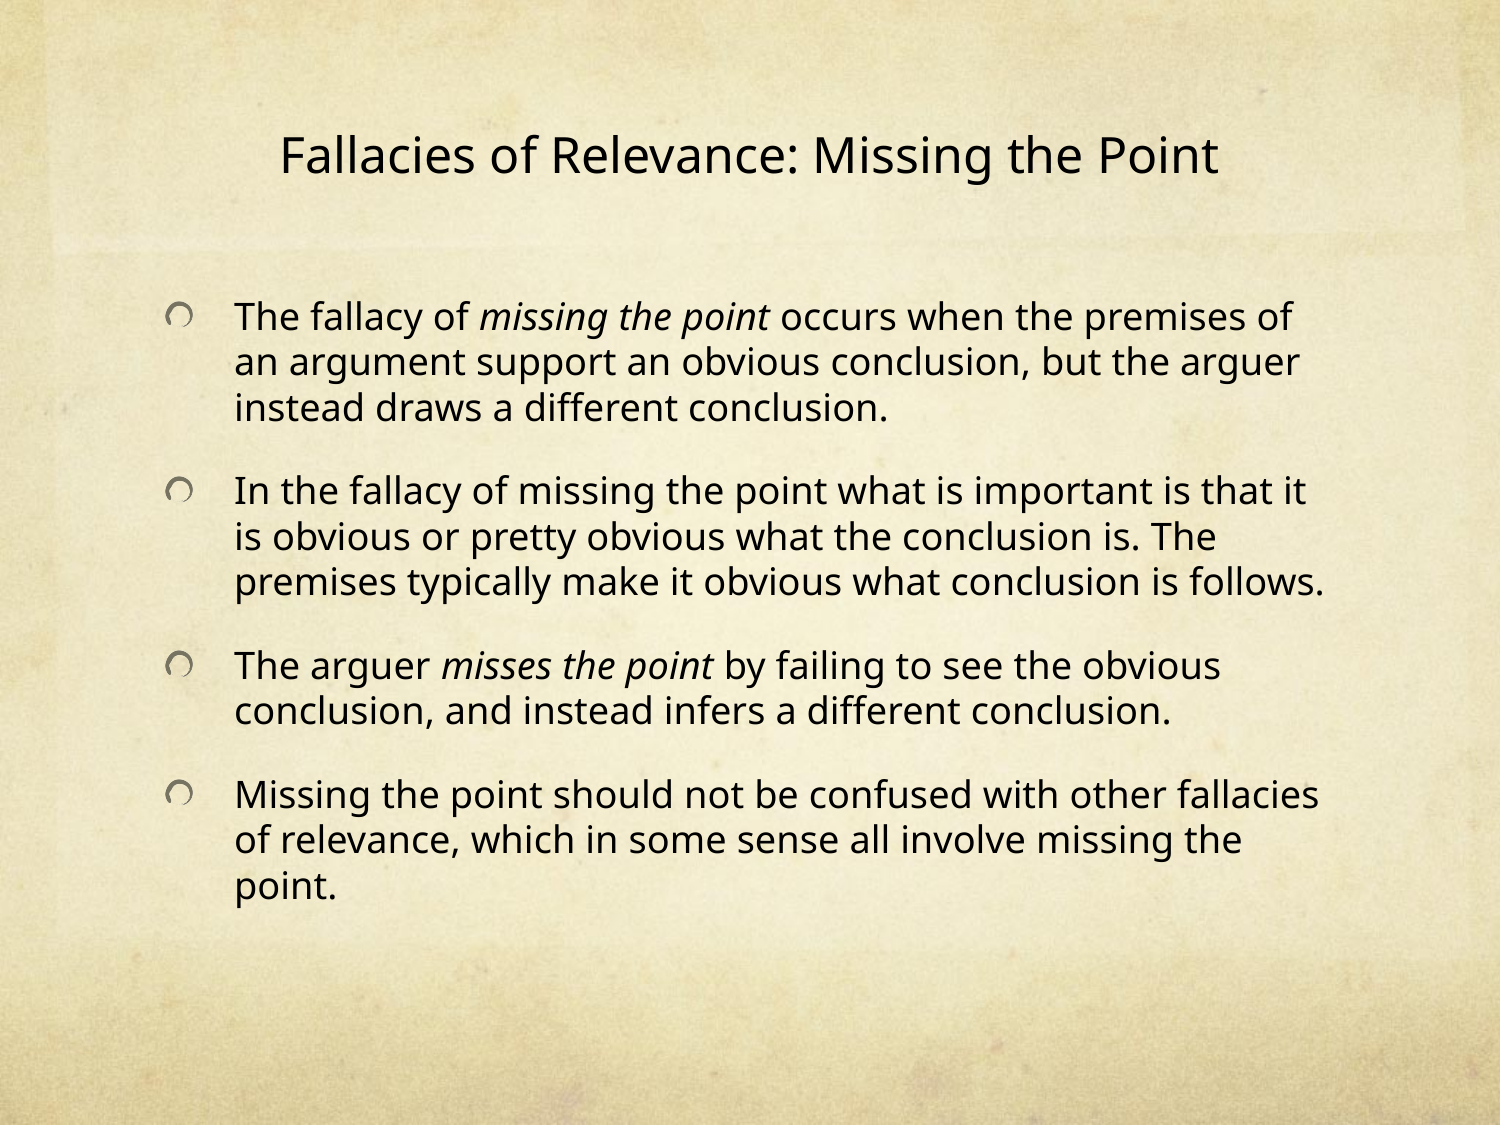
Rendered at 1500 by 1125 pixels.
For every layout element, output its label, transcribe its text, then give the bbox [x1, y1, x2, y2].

list The fallacy of missing the point occurs when the premises of an argument support an obvious conclusion, but the arguer instead draws a different conclusion. In the fallacy of missing the point what is important is that it is obvious or pretty obvious what the conclusion is. The premises typically make it obvious what conclusion is follows. The arguer misses the point by failing to see the obvious conclusion, and instead infers a different conclusion. Missing the point should not be confused with other fallacies of relevance, which in some sense all involve missing the point. [150, 284, 1350, 950]
title Fallacies of Relevance: Missing the Point [150, 82, 1350, 225]
picture [0, 0, 1500, 1125]
